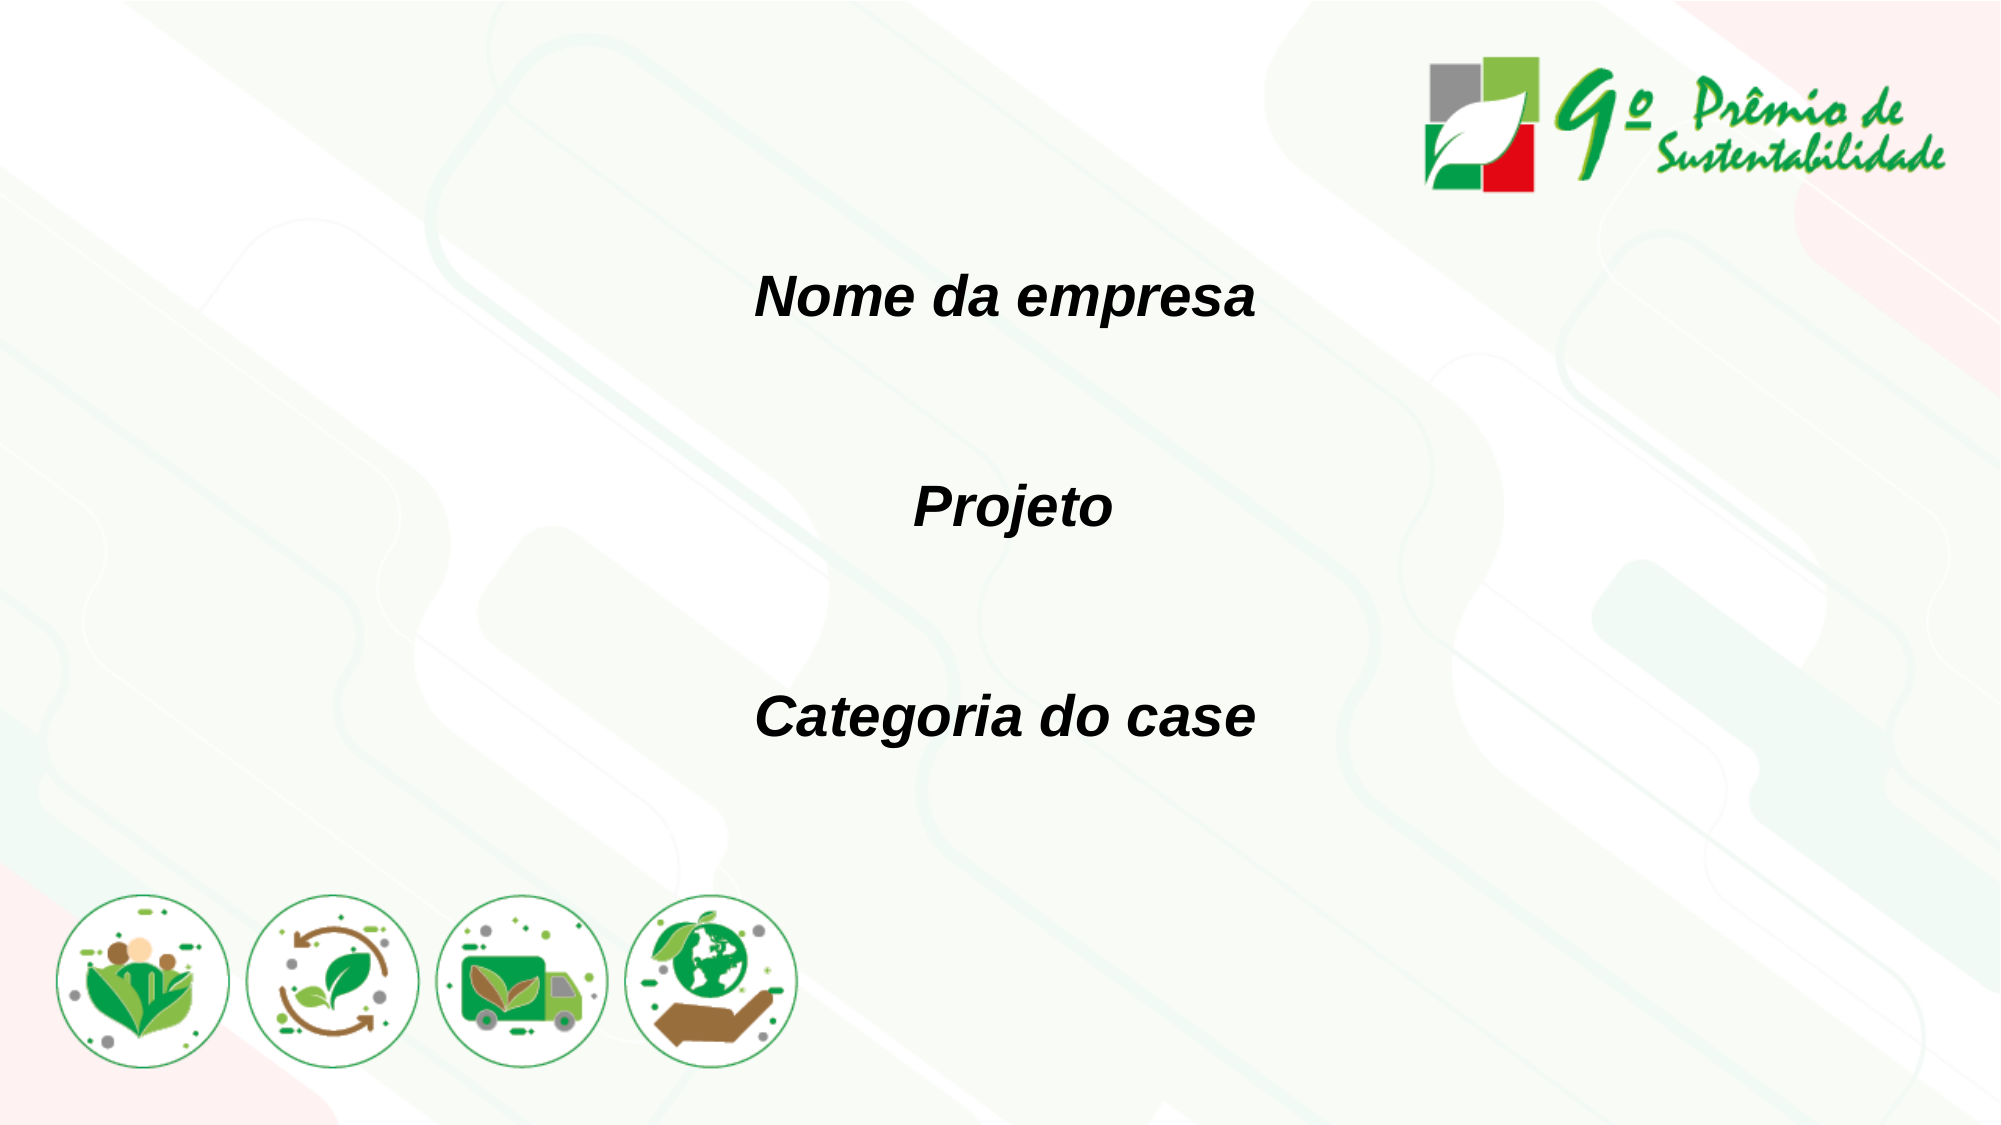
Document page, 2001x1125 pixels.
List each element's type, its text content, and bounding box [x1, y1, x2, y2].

picture [0, 1, 2001, 1125]
text_box Nome da empresa Projeto Categoria do case [362, 251, 1650, 871]
